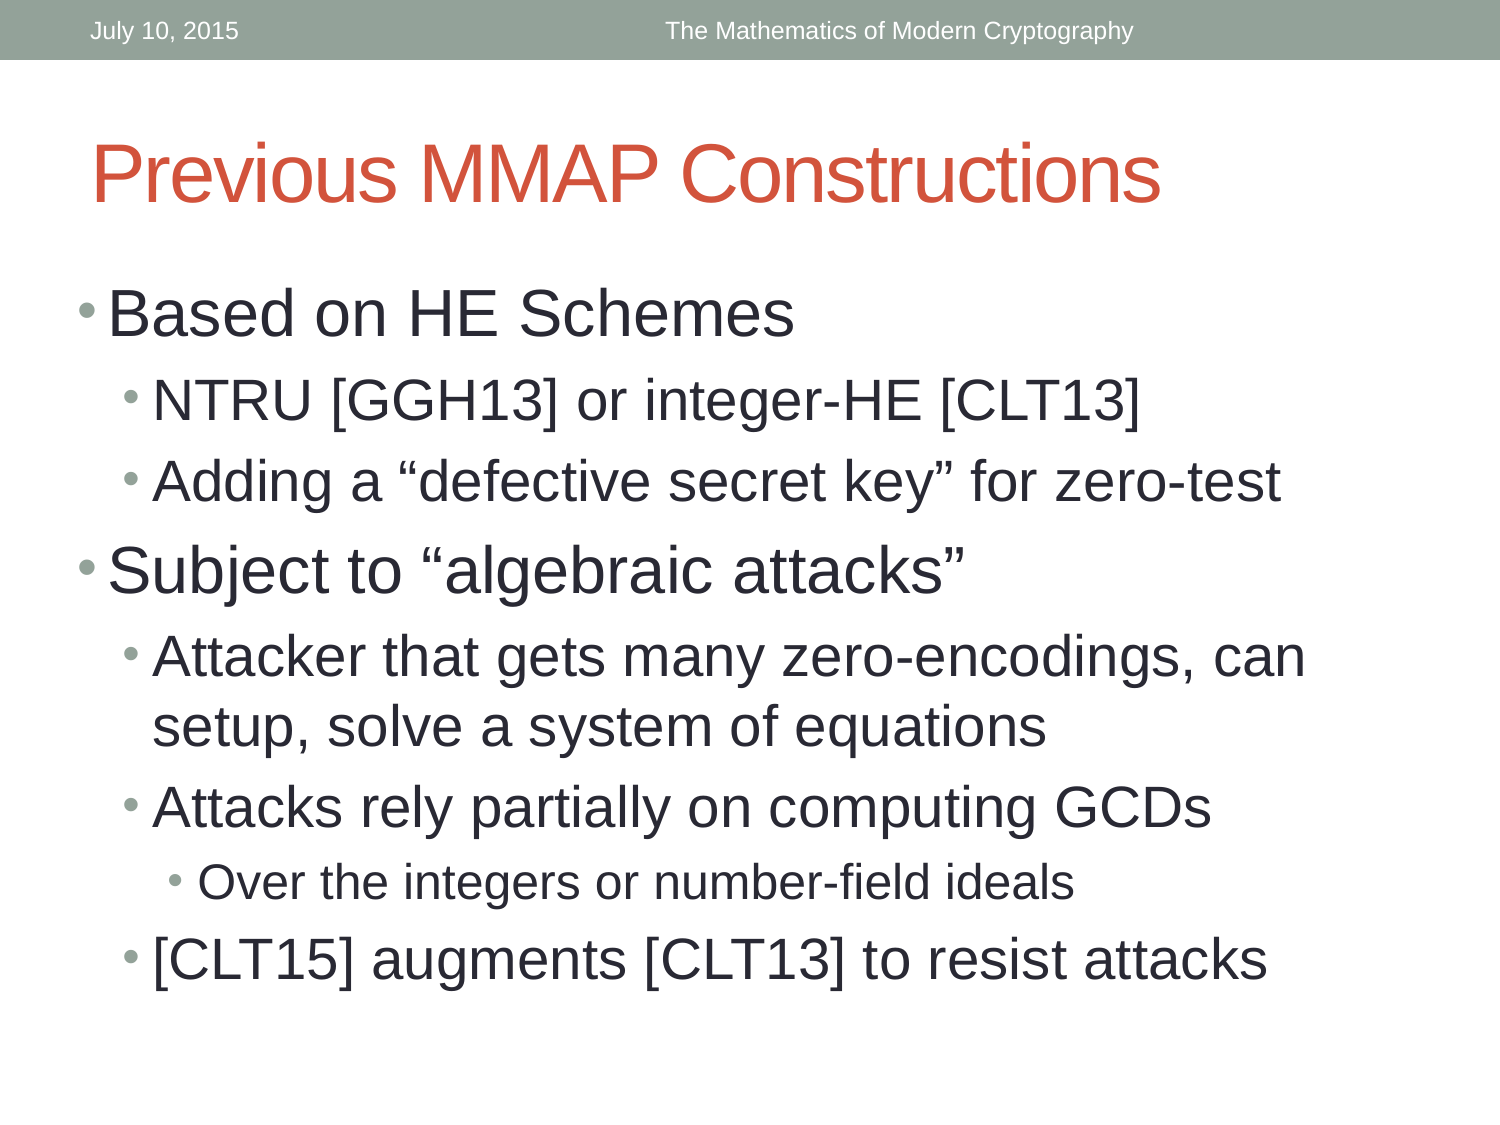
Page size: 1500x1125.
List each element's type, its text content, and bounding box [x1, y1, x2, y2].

footer The Mathematics of Modern Cryptography [562, 3, 1238, 57]
list Based on HE Schemes NTRU [GGH13] or integer-HE [CLT13] Adding a “defective secret key” for zero-test Subject to “algebraic attacks” Attacker that gets many zero-encodings, can setup, solve a system of equations Attacks rely partially on computing GCDs Over the integers or number-field ideals [CLT15] augments [CLT13] to resist attacks [62, 262, 1463, 1063]
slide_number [75, 3, 550, 57]
title Previous MMAP Constructions [75, 87, 1425, 250]
